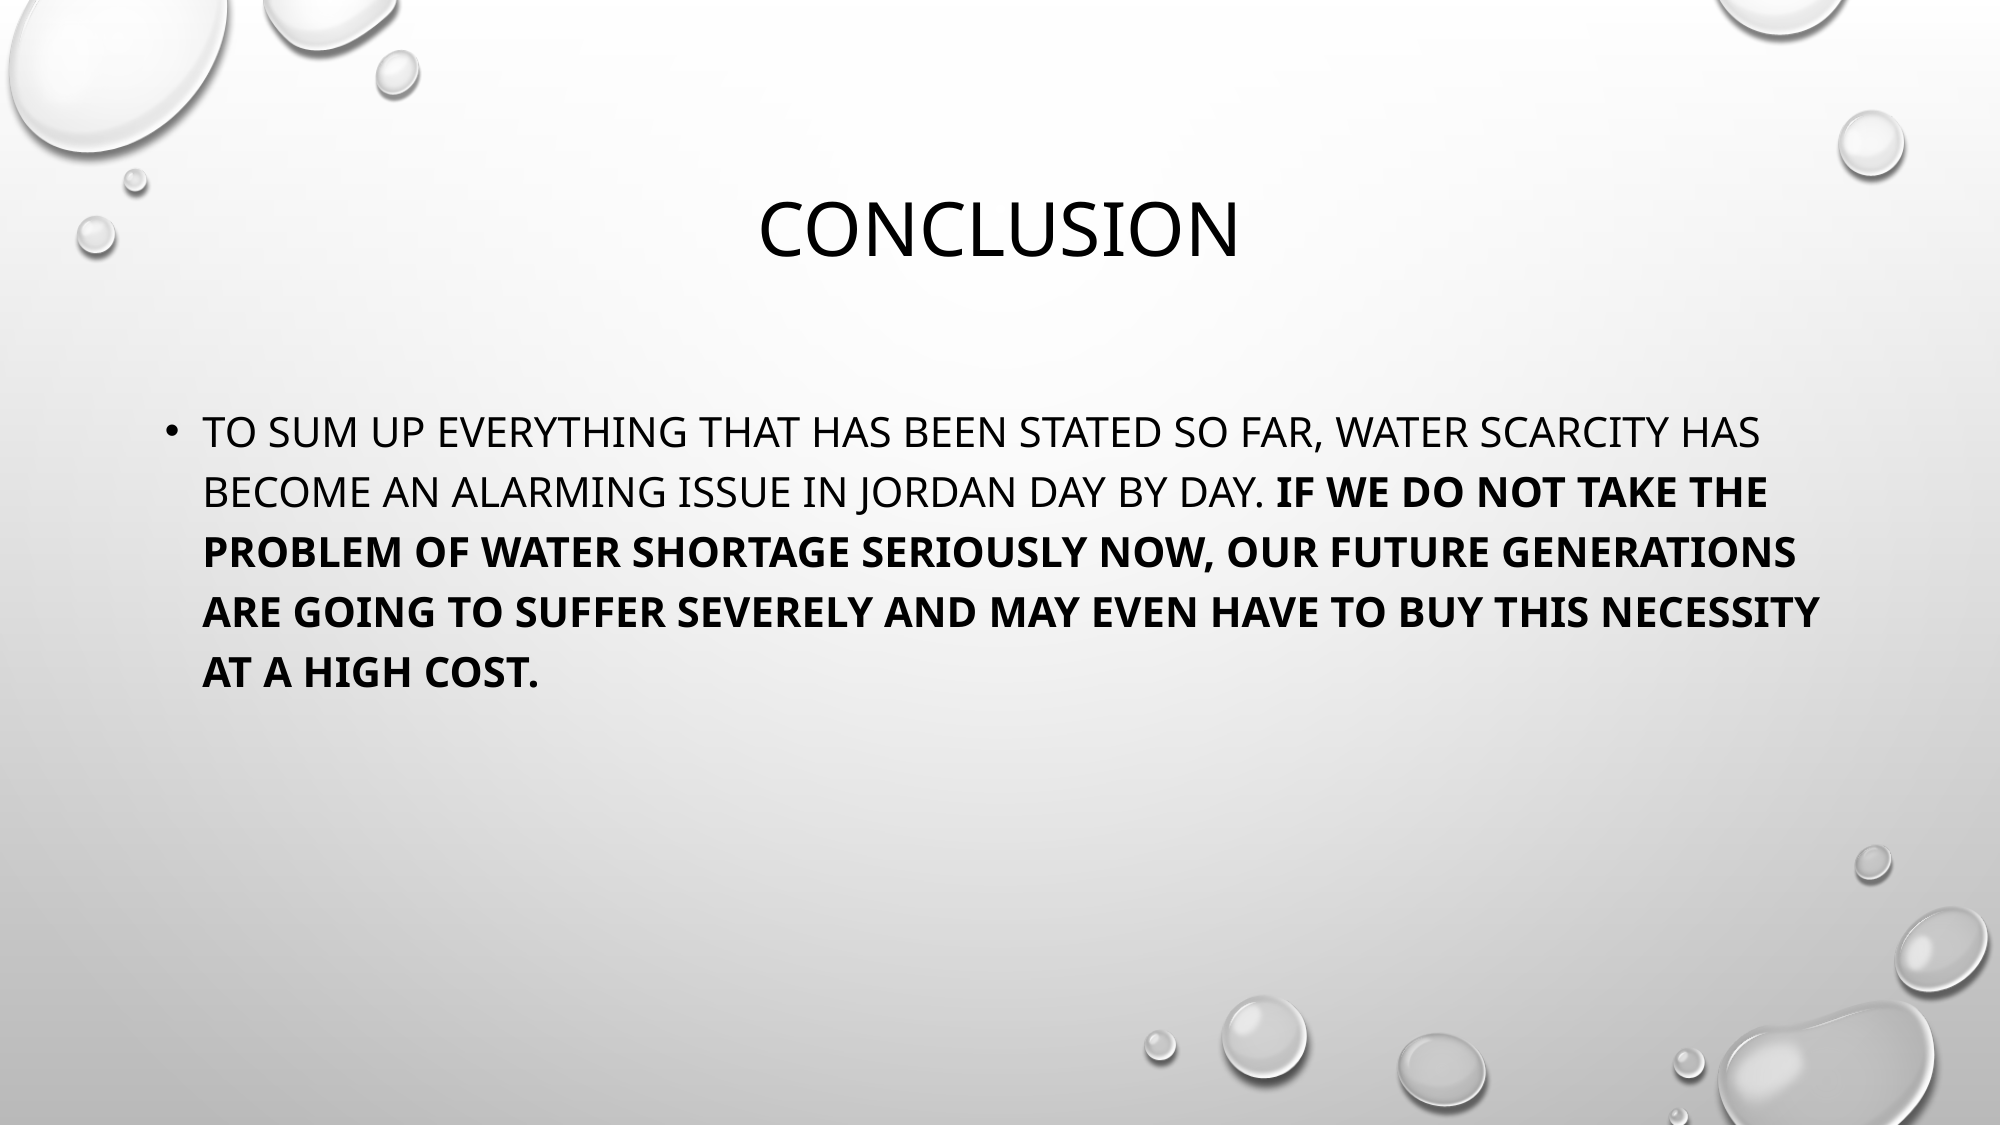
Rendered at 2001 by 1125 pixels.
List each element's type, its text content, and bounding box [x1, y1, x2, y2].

picture [0, 0, 2000, 1125]
list To sum up everything that has been stated so far, water scarcity has become an alarming issue in Jordan day by day. If we do not take the problem of water shortage seriously now, our future generations are going to suffer severely and may even have to buy this necessity at a high cost. [149, 388, 1850, 950]
title Conclusion [149, 101, 1851, 364]
